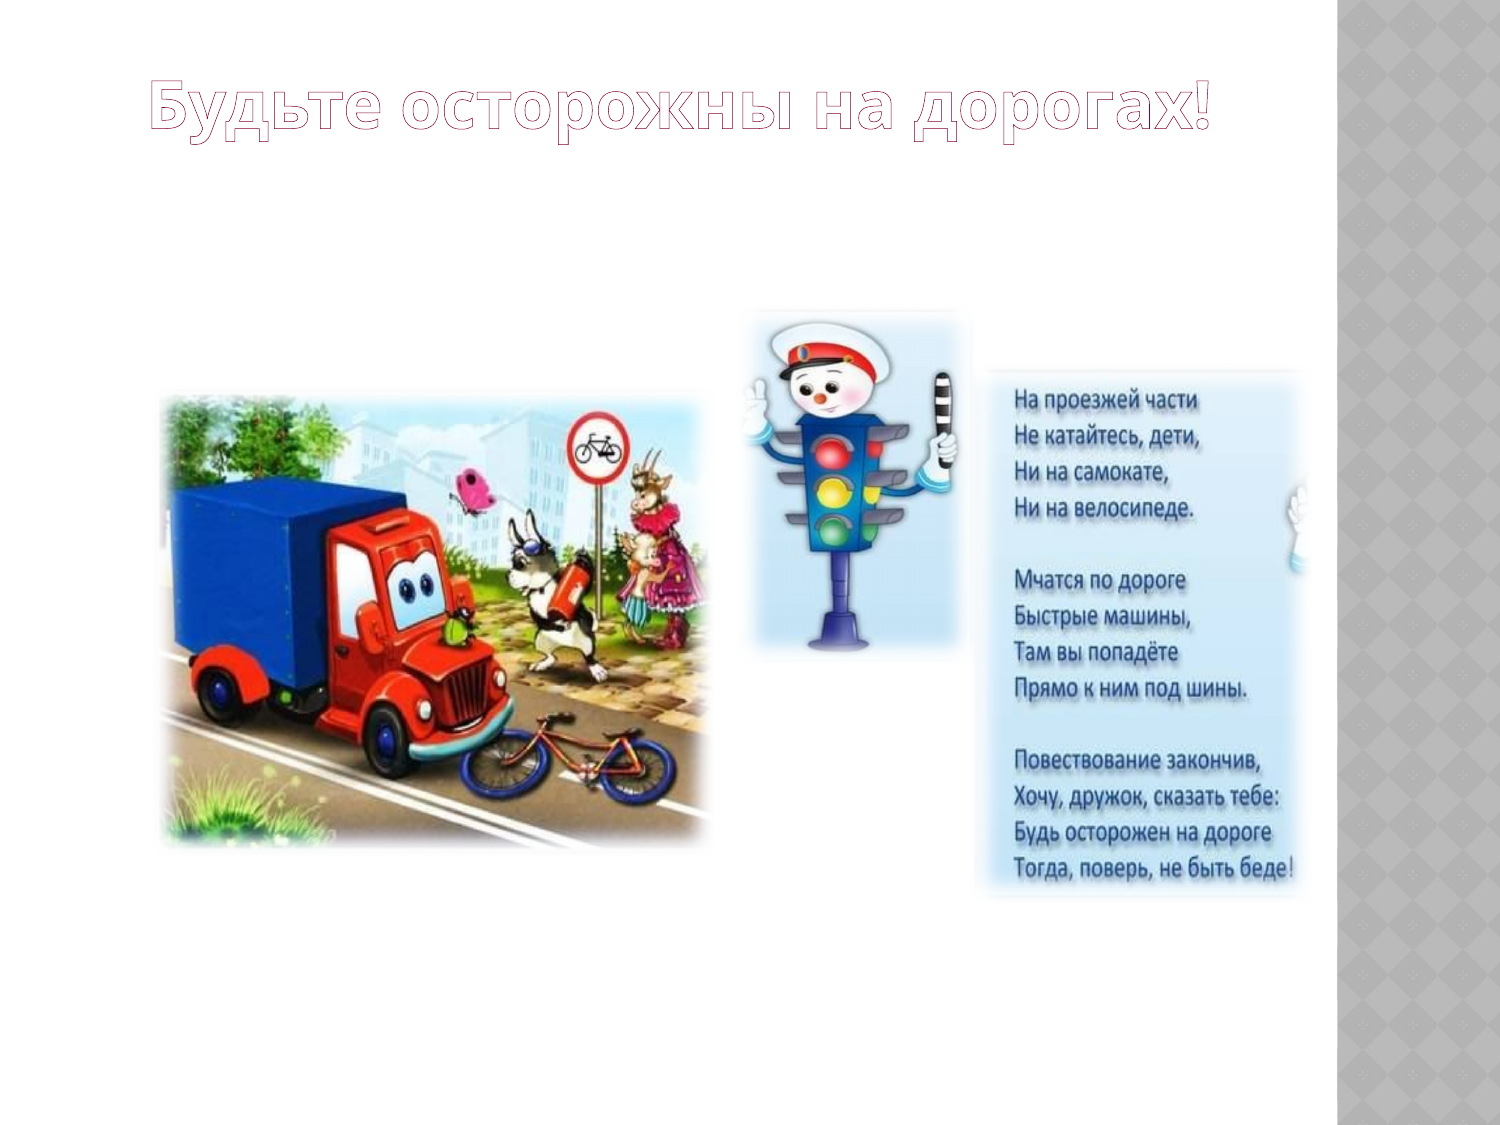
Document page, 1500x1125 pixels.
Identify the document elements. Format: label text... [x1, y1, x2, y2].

text_box Будьте осторожны на дорогах! [100, 54, 1258, 150]
picture [151, 386, 716, 856]
picture [970, 362, 1313, 903]
picture [736, 304, 976, 666]
